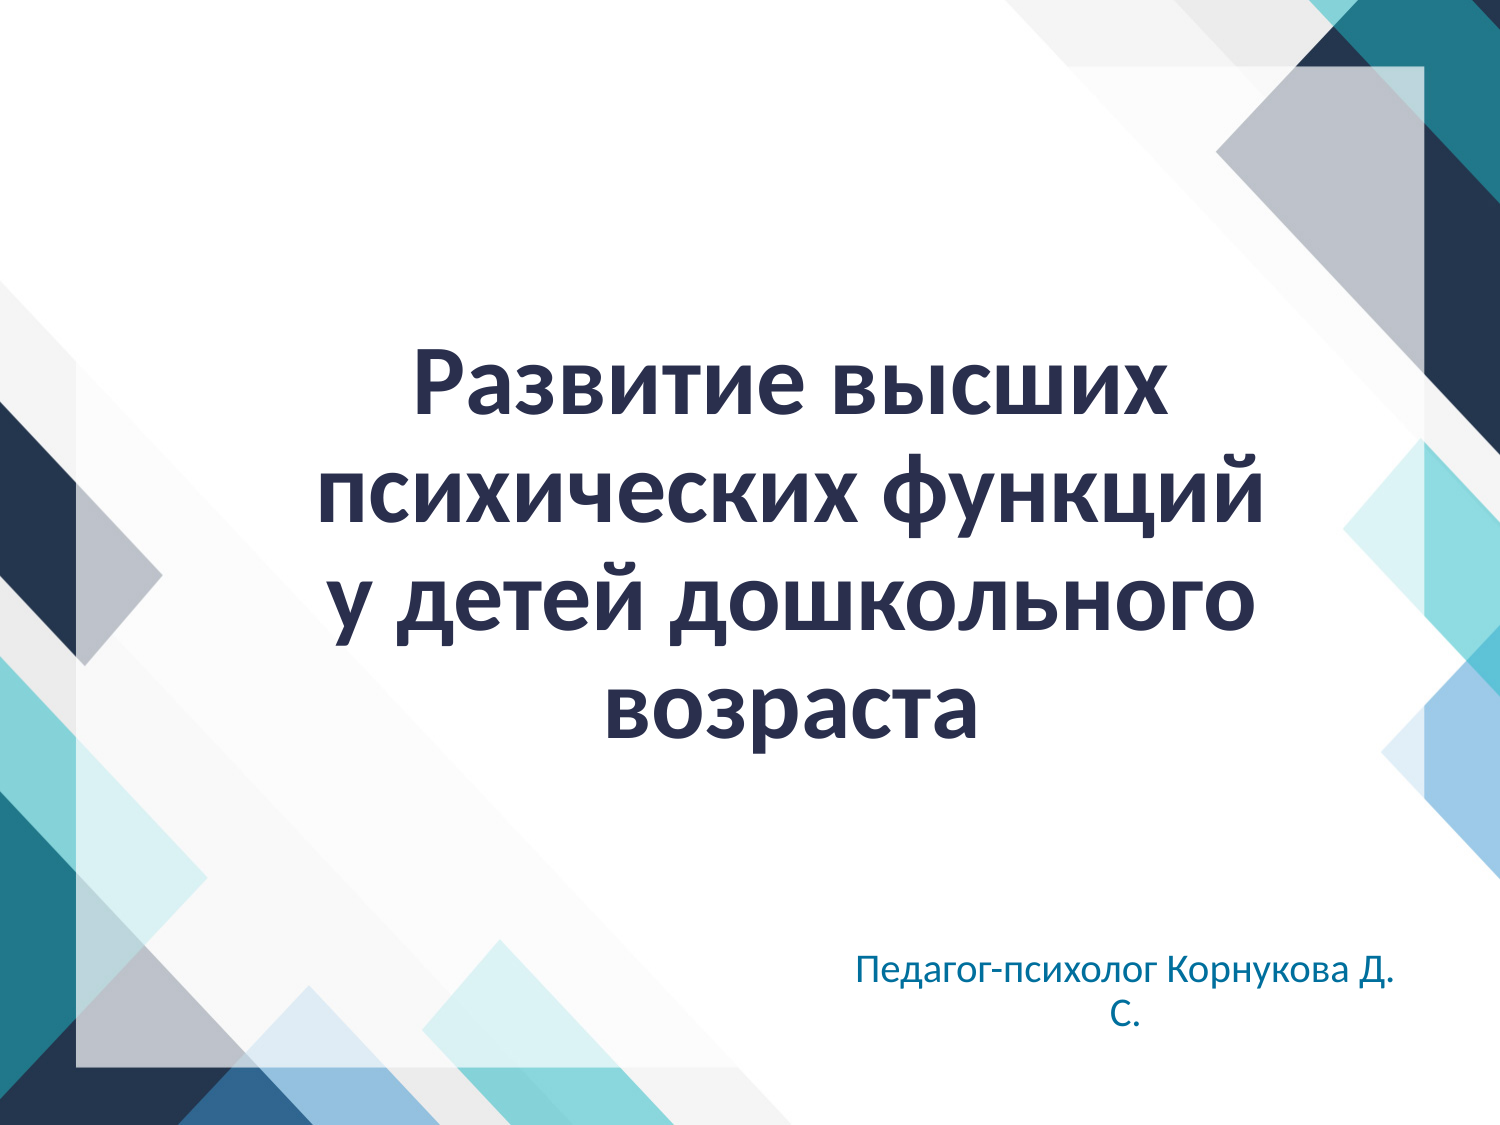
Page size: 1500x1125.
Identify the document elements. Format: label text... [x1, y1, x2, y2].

picture [0, 0, 1500, 1125]
title Развитие высших психических функций у детей дошкольного возраста [272, 250, 1312, 838]
subtitle Педагог-психолог Корнукова Д. С. [837, 939, 1415, 1044]
